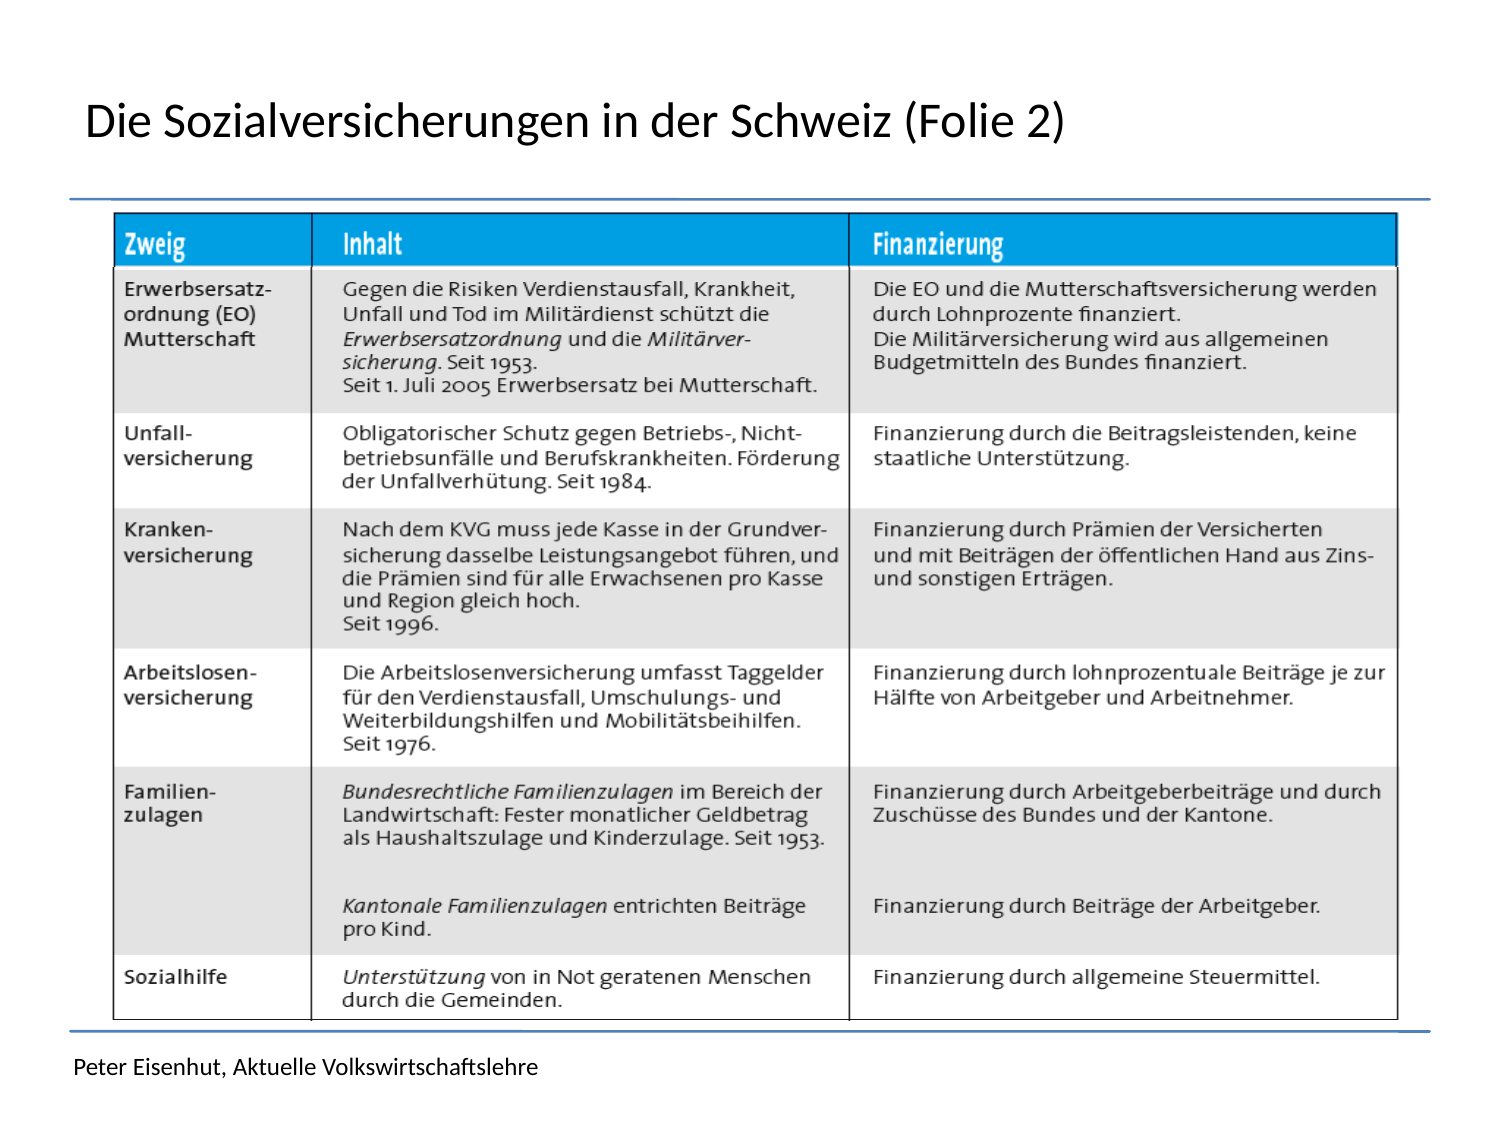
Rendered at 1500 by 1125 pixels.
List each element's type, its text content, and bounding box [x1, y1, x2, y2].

picture [110, 207, 1403, 1024]
title Die Sozialversicherungen in der Schweiz (Folie 2) [70, 23, 1255, 212]
